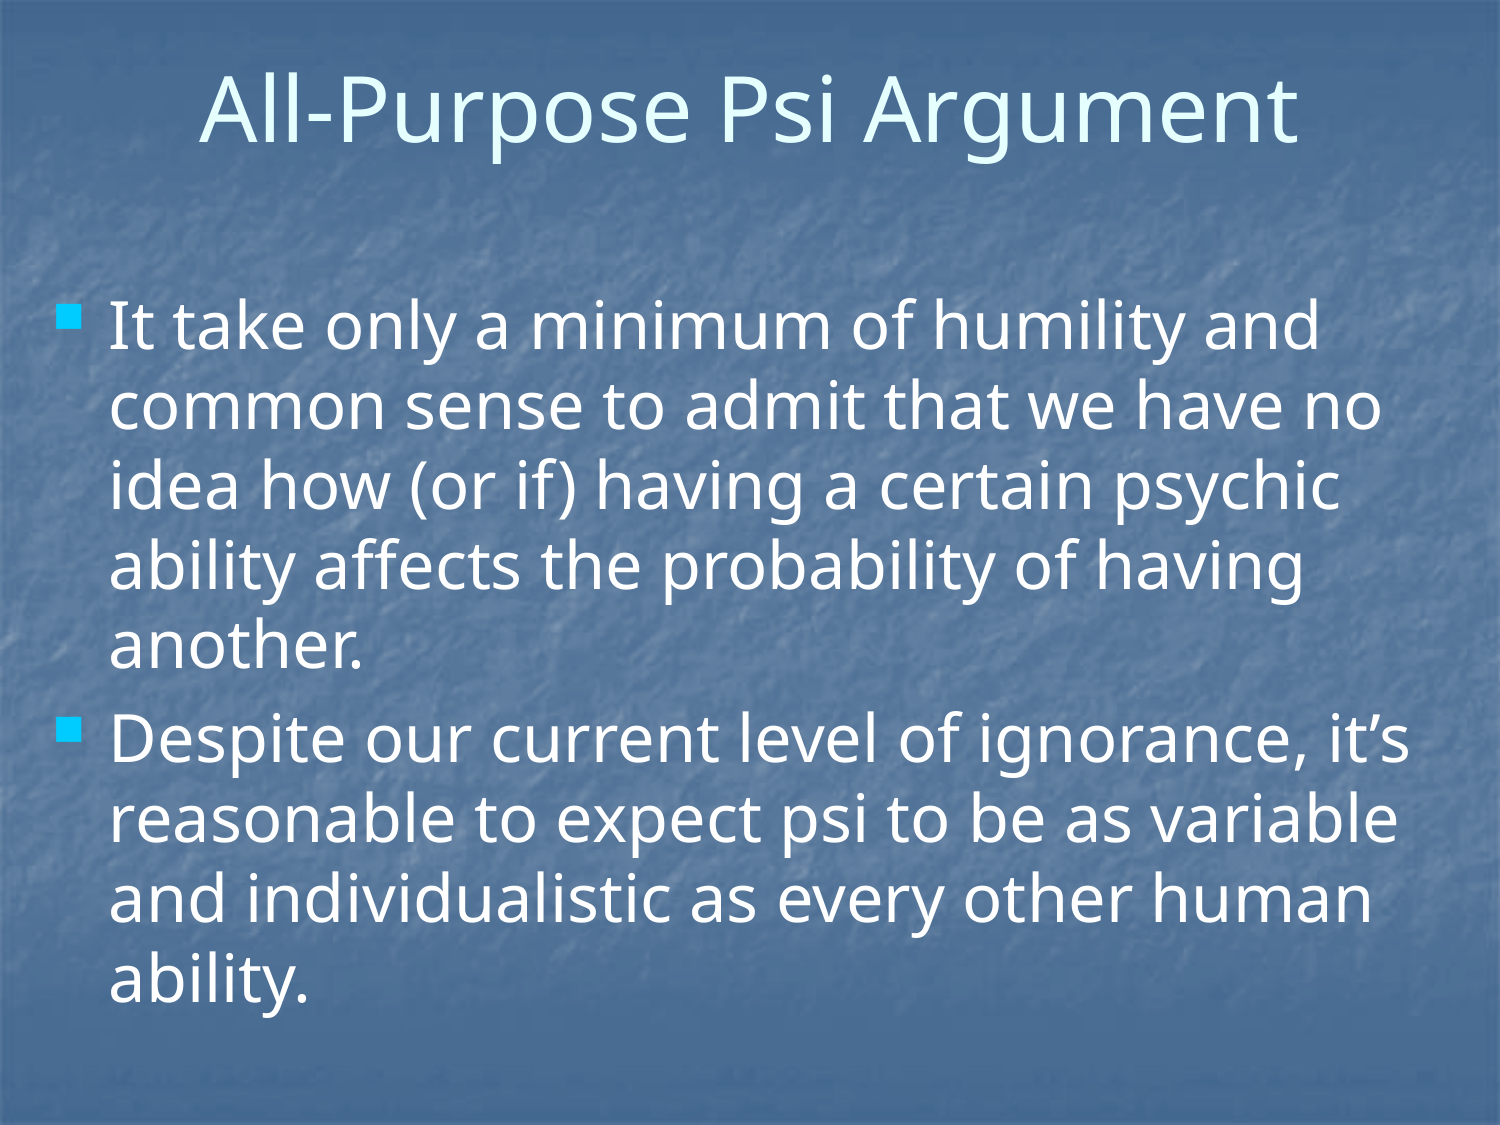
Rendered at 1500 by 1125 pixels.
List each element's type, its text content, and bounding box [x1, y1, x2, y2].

title All-Purpose Psi Argument [37, 24, 1463, 188]
list It take only a minimum of humility and common sense to admit that we have no idea how (or if) having a certain psychic ability affects the probability of having another. Despite our current level of ignorance, it’s reasonable to expect psi to be as variable and individualistic as every other human ability. [37, 274, 1463, 1088]
